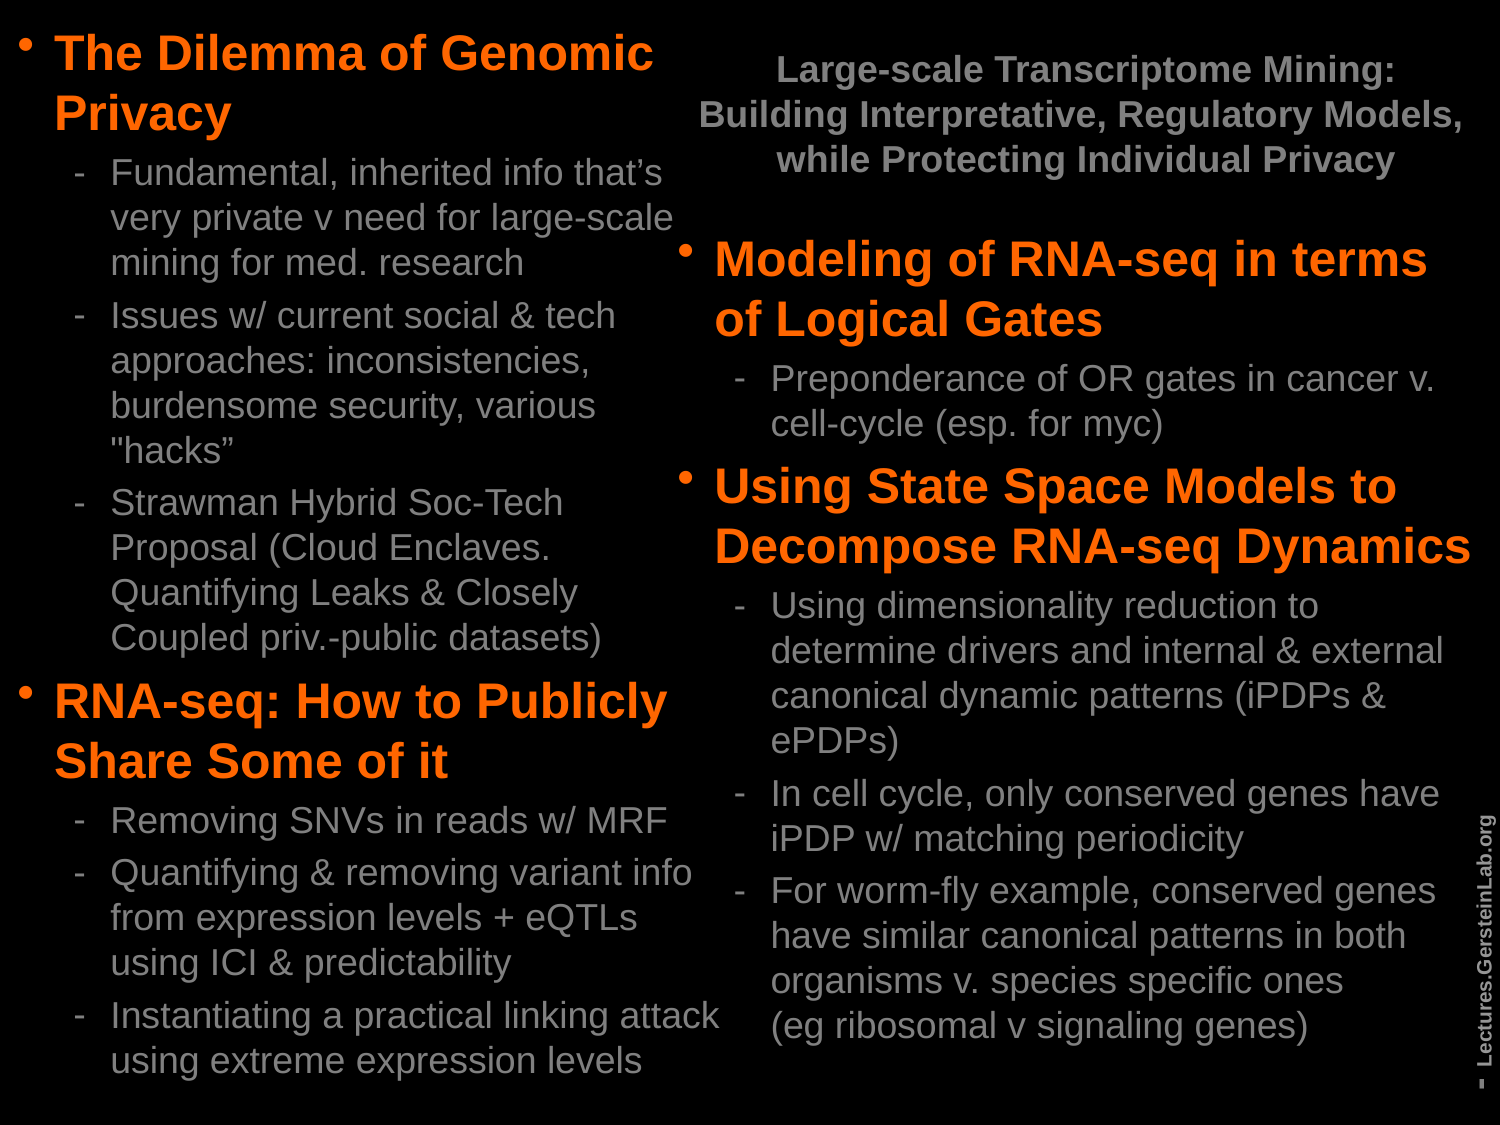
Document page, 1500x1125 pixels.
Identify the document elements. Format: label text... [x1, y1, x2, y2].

title Large-scale Transcriptome Mining: Building Interpretative, Regulatory Models, while Protecting Individual Privacy [736, 20, 1500, 206]
list The Dilemma of Genomic Privacy Fundamental, inherited info that’s very private v need for large-scale mining for med. research Issues w/ current social & tech approaches: inconsistencies, burdensome security, various "hacks” Strawman Hybrid Soc-Tech Proposal (Cloud Enclaves. Quantifying Leaks & Closely Coupled priv.-public datasets) RNA-seq: How to Publicly Share Some of it Removing SNVs in reads w/ MRF Quantifying & removing variant info from expression levels + eQTLs using ICI & predictability Instantiating a practical linking attack using extreme expression levels [2, 13, 736, 632]
list Modeling of RNA-seq in terms of Logical Gates Preponderance of OR gates in cancer v. cell-cycle (esp. for myc) Using State Space Models to Decompose RNA-seq Dynamics Using dimensionality reduction to determine drivers and internal & external canonical dynamic patterns (iPDPs & ePDPs) In cell cycle, only conserved genes have iPDP w/ matching periodicity For worm-fly example, conserved genes have similar canonical patterns in both organisms v. species specific ones (eg ribosomal v signaling genes) [662, 218, 1500, 988]
